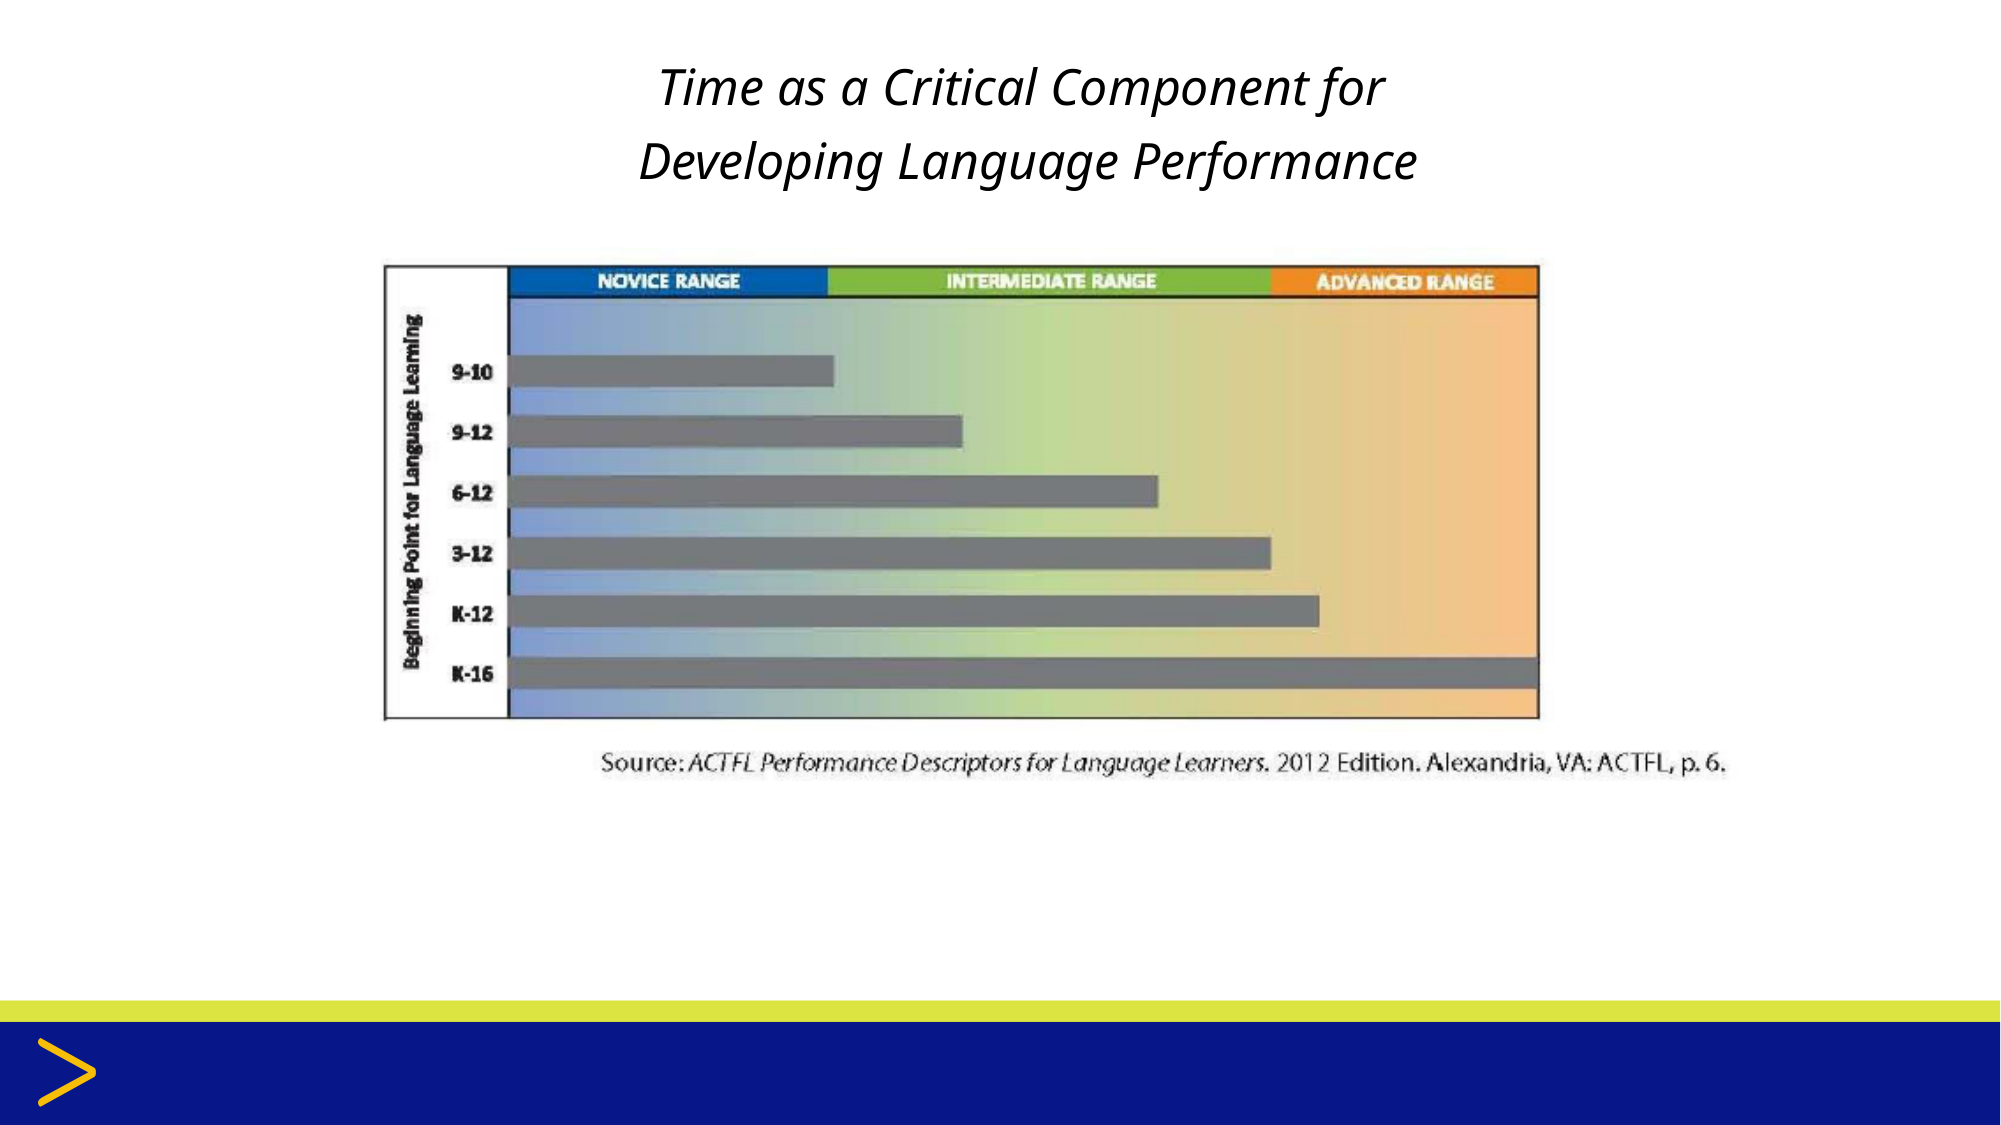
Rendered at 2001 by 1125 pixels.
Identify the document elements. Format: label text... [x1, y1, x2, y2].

picture [0, 0, 2001, 1125]
list Time as a Critical Component for Developing Language Performance [324, 54, 1733, 1005]
